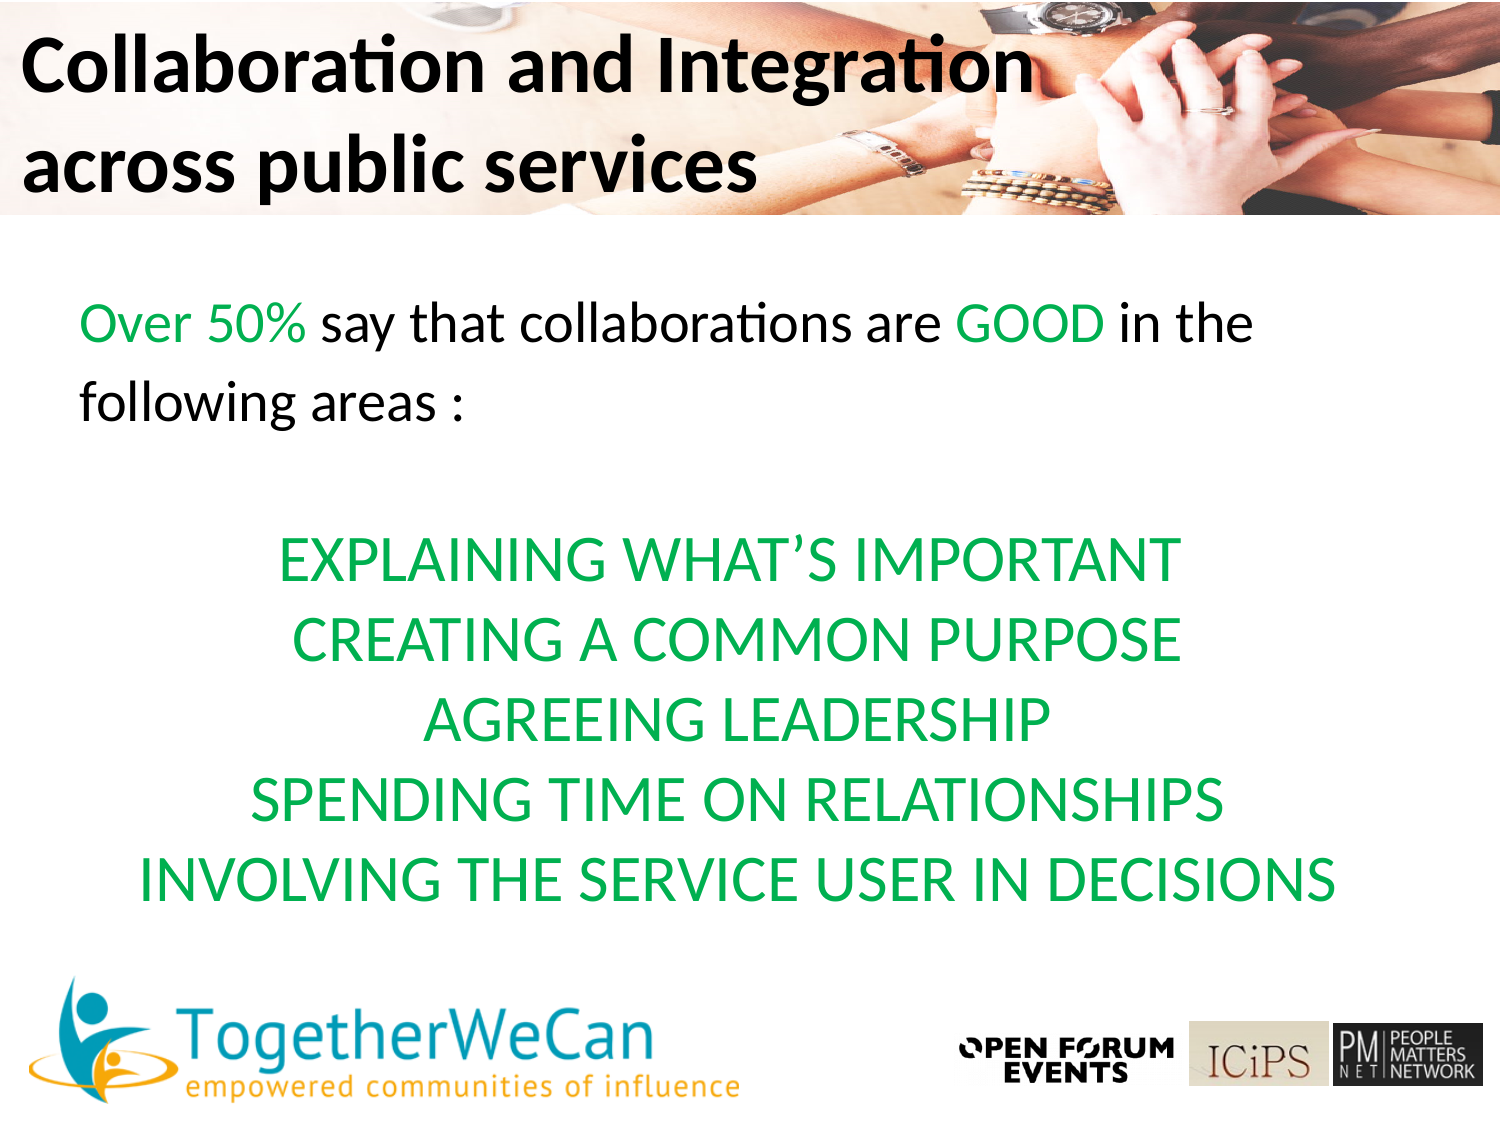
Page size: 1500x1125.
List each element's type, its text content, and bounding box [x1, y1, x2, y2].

picture [0, 1, 1500, 215]
picture [953, 1033, 1184, 1086]
picture [1189, 1021, 1330, 1086]
picture [29, 975, 739, 1104]
text_box Over 50% say that collaborations are GOOD in the following areas : EXPLAINING WHAT’S IMPORTANT CREATING A COMMON PURPOSE AGREEING LEADERSHIP SPENDING TIME ON RELATIONSHIPS INVOLVING THE SERVICE USER IN DECISIONS [64, 277, 1412, 1125]
picture [1332, 1022, 1483, 1086]
